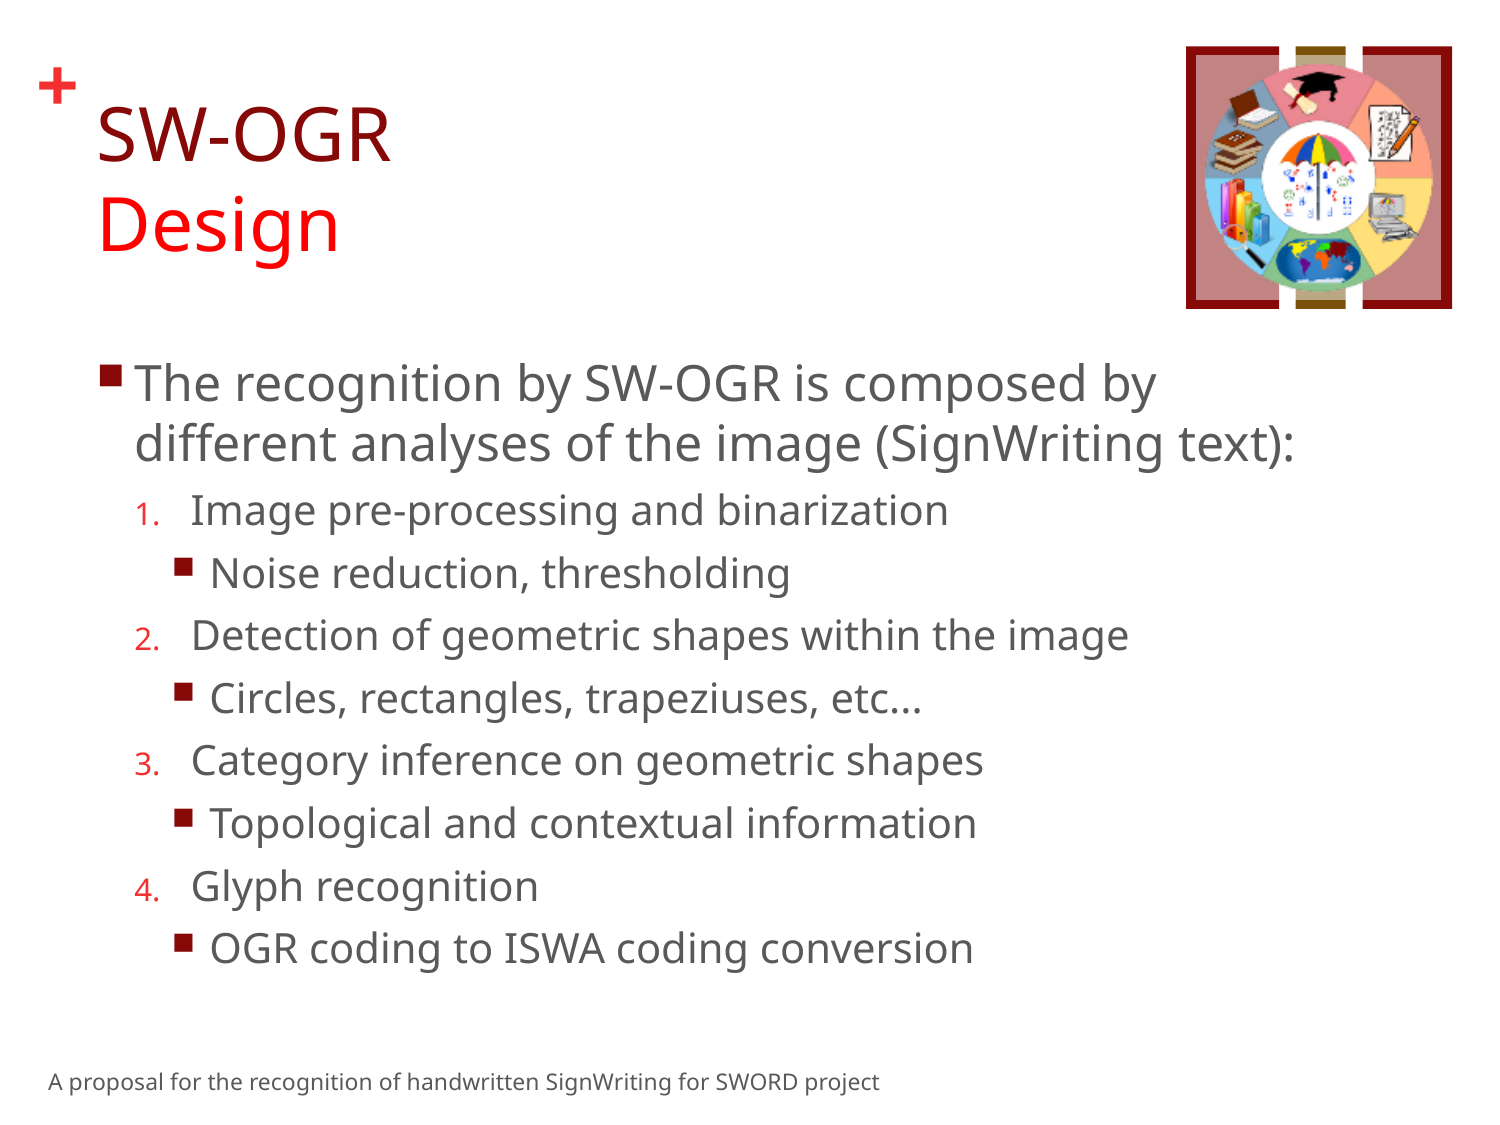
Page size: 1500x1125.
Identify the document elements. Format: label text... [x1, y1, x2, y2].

list The recognition by SW-OGR is composed by different analyses of the image (SignWriting text): Image pre-processing and binarization Noise reduction, thresholding Detection of geometric shapes within the image Circles, rectangles, trapeziuses, etc... Category inference on geometric shapes Topological and contextual information Glyph recognition OGR coding to ISWA coding conversion [81, 343, 1322, 1030]
picture [1196, 55, 1441, 300]
footer A proposal for the recognition of handwritten SignWriting for SWORD project [33, 1053, 1038, 1114]
title SW-OGR Design [81, 79, 1322, 263]
